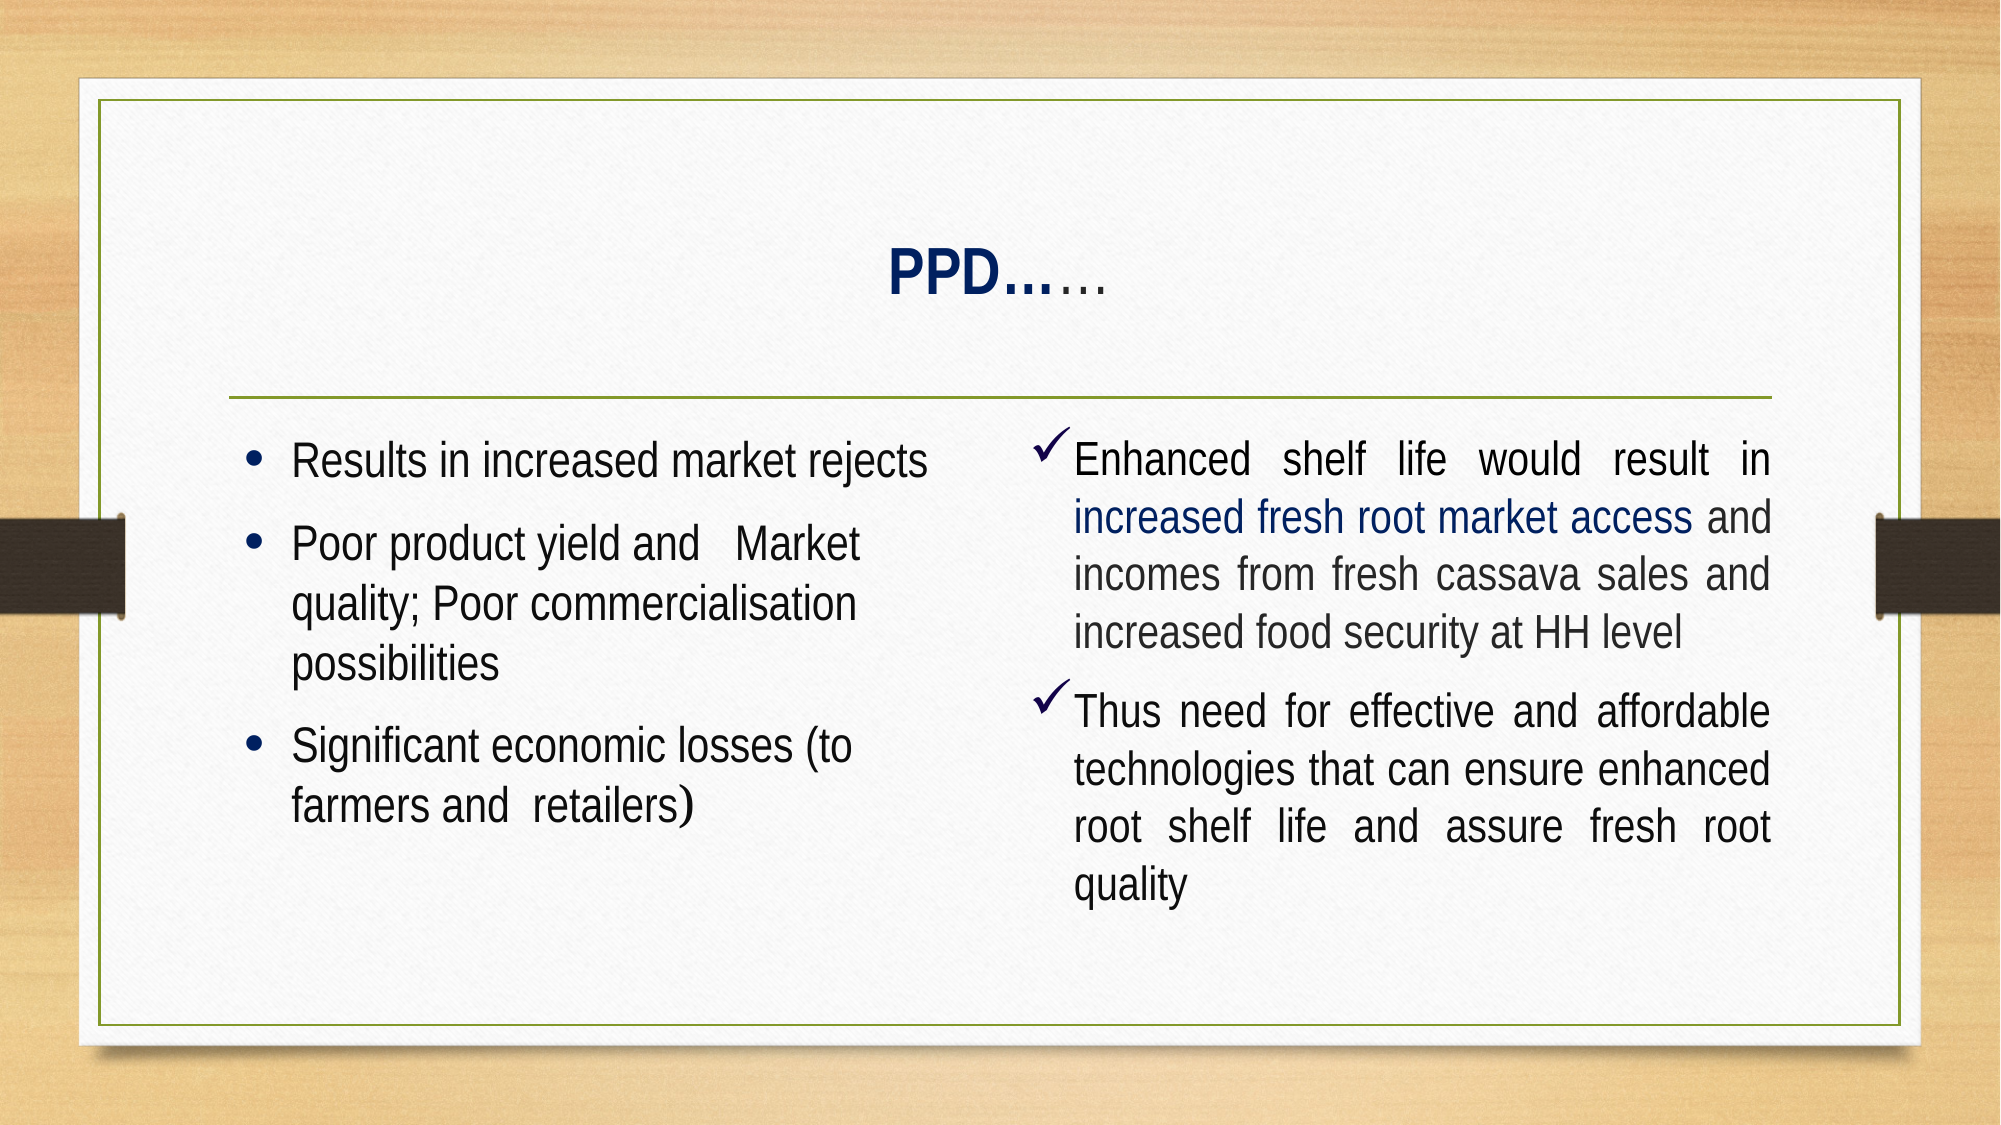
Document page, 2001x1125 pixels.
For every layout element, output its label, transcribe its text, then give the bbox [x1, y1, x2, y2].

picture [0, 0, 2001, 1125]
title PPD…… [212, 161, 1788, 375]
list Results in increased market rejects Poor product yield and Market quality; Poor commercialisation possibilities Significant economic losses (to farmers and retailers) [154, 420, 987, 963]
list Enhanced shelf life would result in increased fresh root market access and incomes from fresh cassava sales and increased food security at HH level Thus need for effective and affordable technologies that can ensure enhanced root shelf life and assure fresh root quality [1013, 420, 1788, 963]
